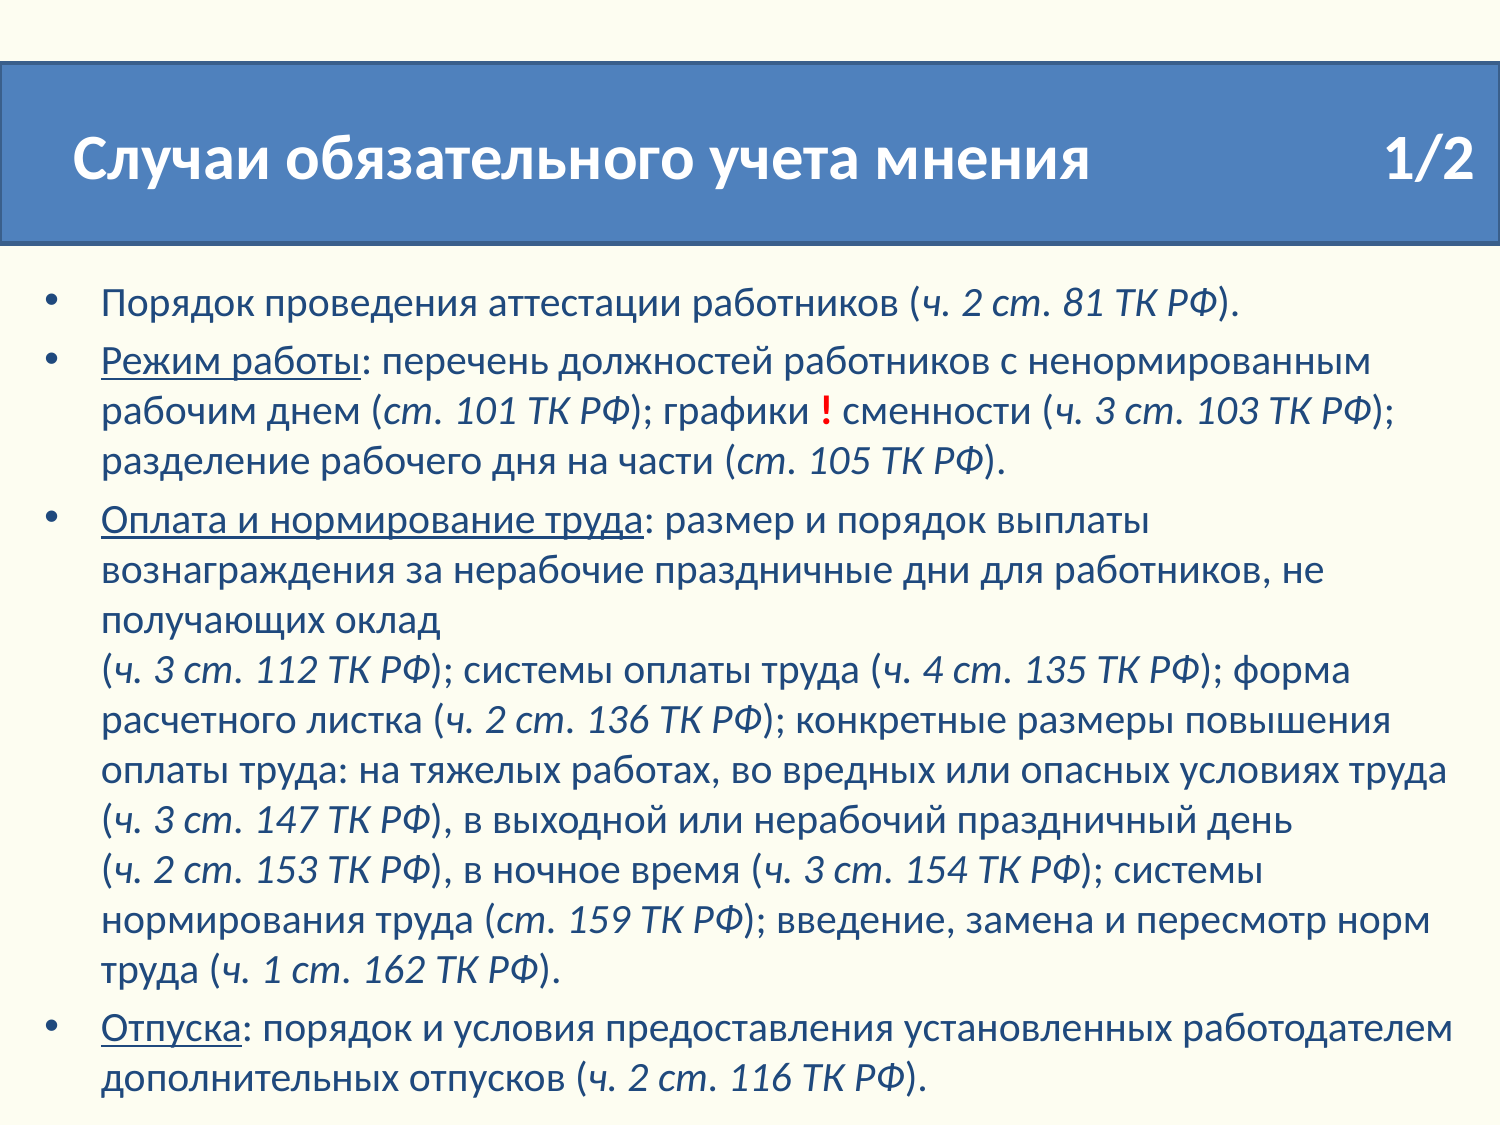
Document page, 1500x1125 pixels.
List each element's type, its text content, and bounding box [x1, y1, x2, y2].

list Порядок проведения аттестации работников (ч. 2 ст. 81 ТК РФ). Режим работы: перечень должностей работников с ненормированным рабочим днем (ст. 101 ТК РФ); графики ! сменности (ч. 3 ст. 103 ТК РФ); разделение рабочего дня на части (ст. 105 ТК РФ). Оплата и нормирование труда: размер и порядок выплаты вознаграждения за нерабочие праздничные дни для работников, не получающих оклад (ч. 3 ст. 112 ТК РФ); системы оплаты труда (ч. 4 ст. 135 ТК РФ); форма расчетного листка (ч. 2 ст. 136 ТК РФ); конкретные размеры повышения оплаты труда: на тяжелых работах, во вредных или опасных условиях труда (ч. 3 ст. 147 ТК РФ), в выходной или нерабочий праздничный день (ч. 2 ст. 153 ТК РФ), в ночное время (ч. 3 ст. 154 ТК РФ); системы нормирования труда (ст. 159 ТК РФ); введение, замена и пересмотр норм труда (ч. 1 ст. 162 ТК РФ). Отпуска: порядок и условия предоставления установленных работодателем дополнительных отпусков (ч. 2 ст. 116 ТК РФ). [29, 267, 1471, 1106]
text_box Случаи обязательного учета мнения 1/2 [0, 61, 1500, 246]
